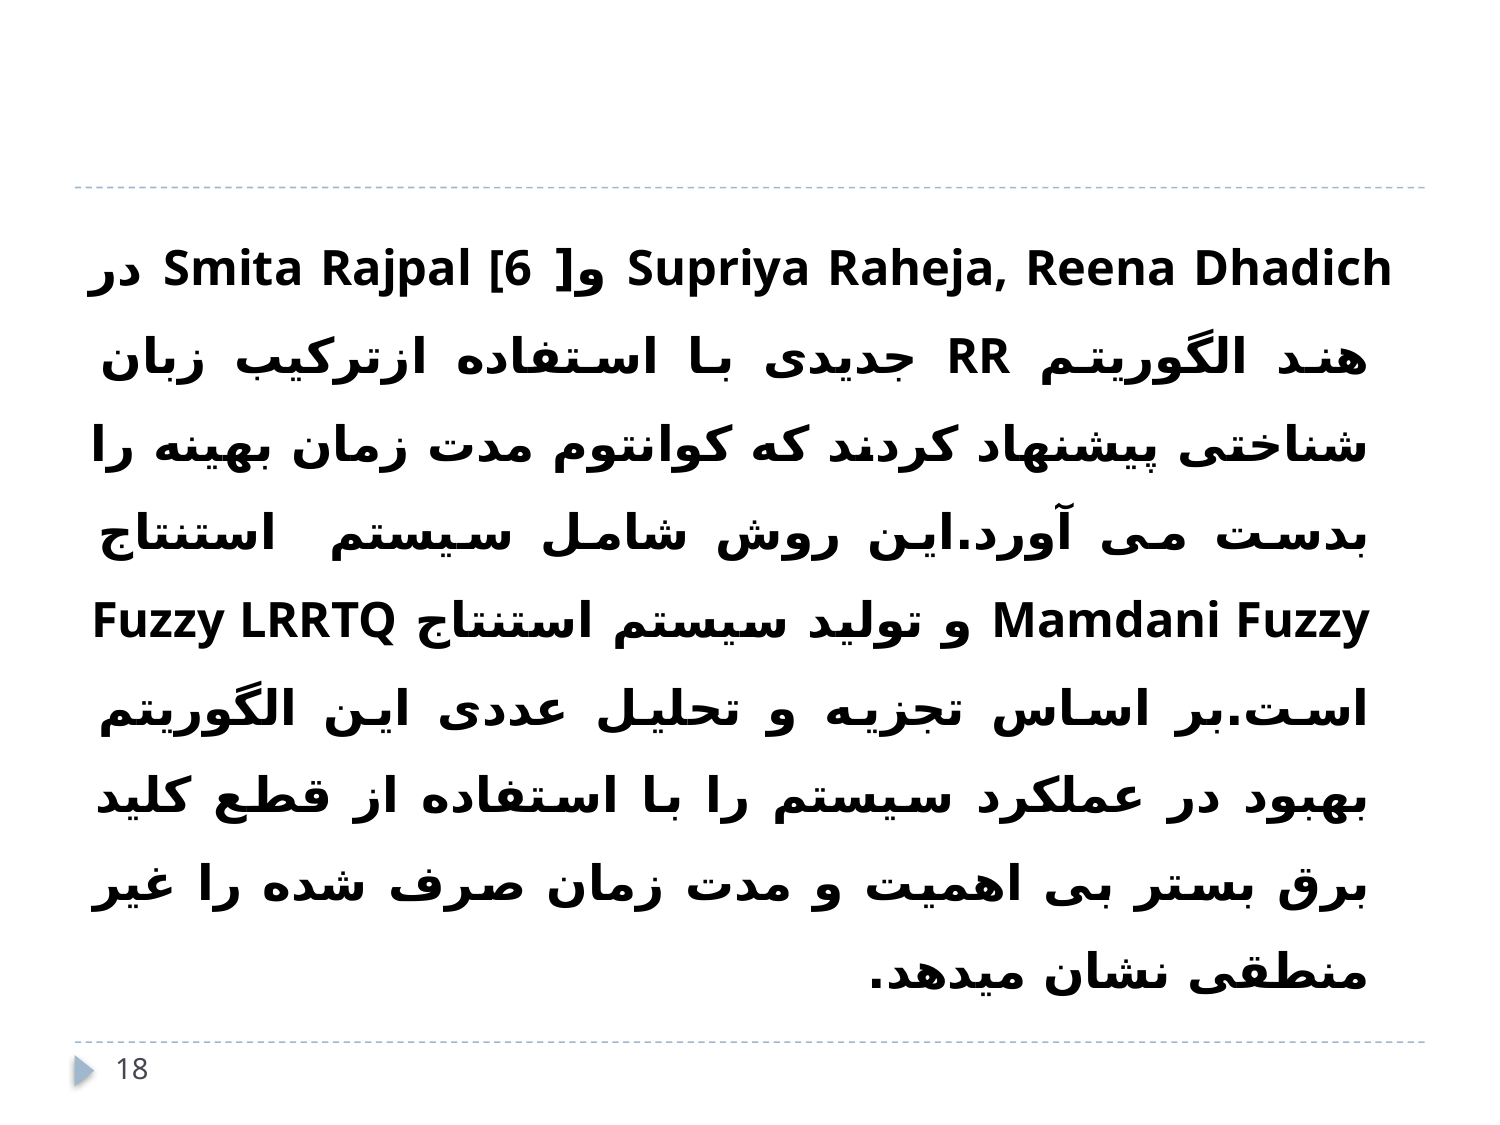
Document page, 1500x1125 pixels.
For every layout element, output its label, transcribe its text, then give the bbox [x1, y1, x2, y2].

list Supriya Raheja, Reena Dhadich و[ Smita Rajpal [6 در هند الگوریتم RR جدیدی با استفاده ازترکیب زبان شناختی پیشنهاد کردند که کوانتوم مدت زمان بهینه را بدست می آورد.این روش شامل سیستم استنتاج Mamdani Fuzzy و تولید سیستم استنتاج Fuzzy LRRTQ است.بر اساس تجزیه و تحلیل عددی این الگوریتم بهبود در عملکرد سیستم را با استفاده از قطع کلید برق بستر بی اهمیت و مدت زمان صرف شده را غیر منطقی نشان میدهد. [75, 200, 1425, 1010]
slide_number 18 [100, 1042, 426, 1103]
